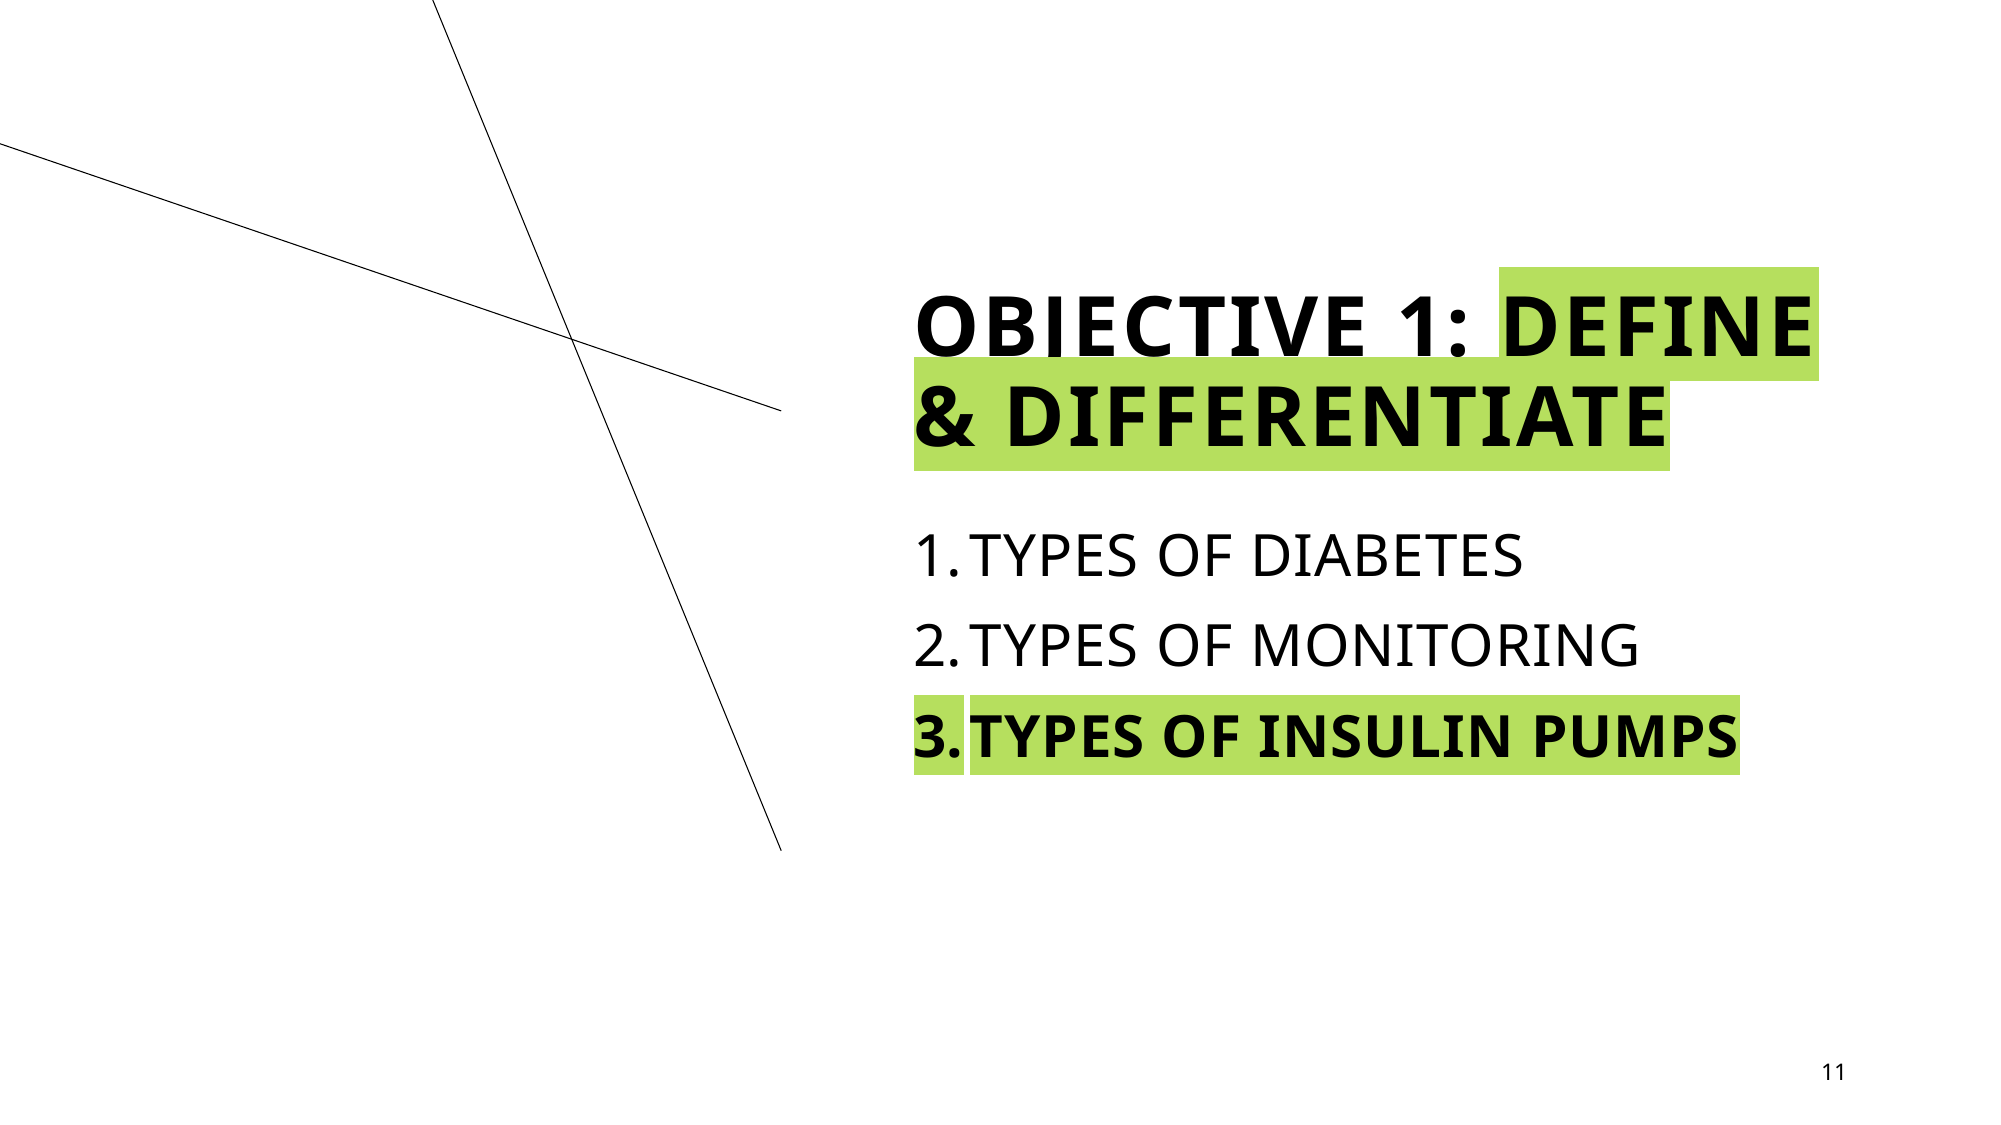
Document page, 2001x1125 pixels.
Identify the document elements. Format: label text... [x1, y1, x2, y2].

list TYPES OF DIABETES TYPES OF MONITORING TYPES OF INSULIN PUMPS [898, 510, 1856, 855]
title OBJECTIVE 1: DEFINE & DIFFERENTIATE [898, 274, 1856, 472]
slide_number 11 [1412, 1042, 1863, 1103]
